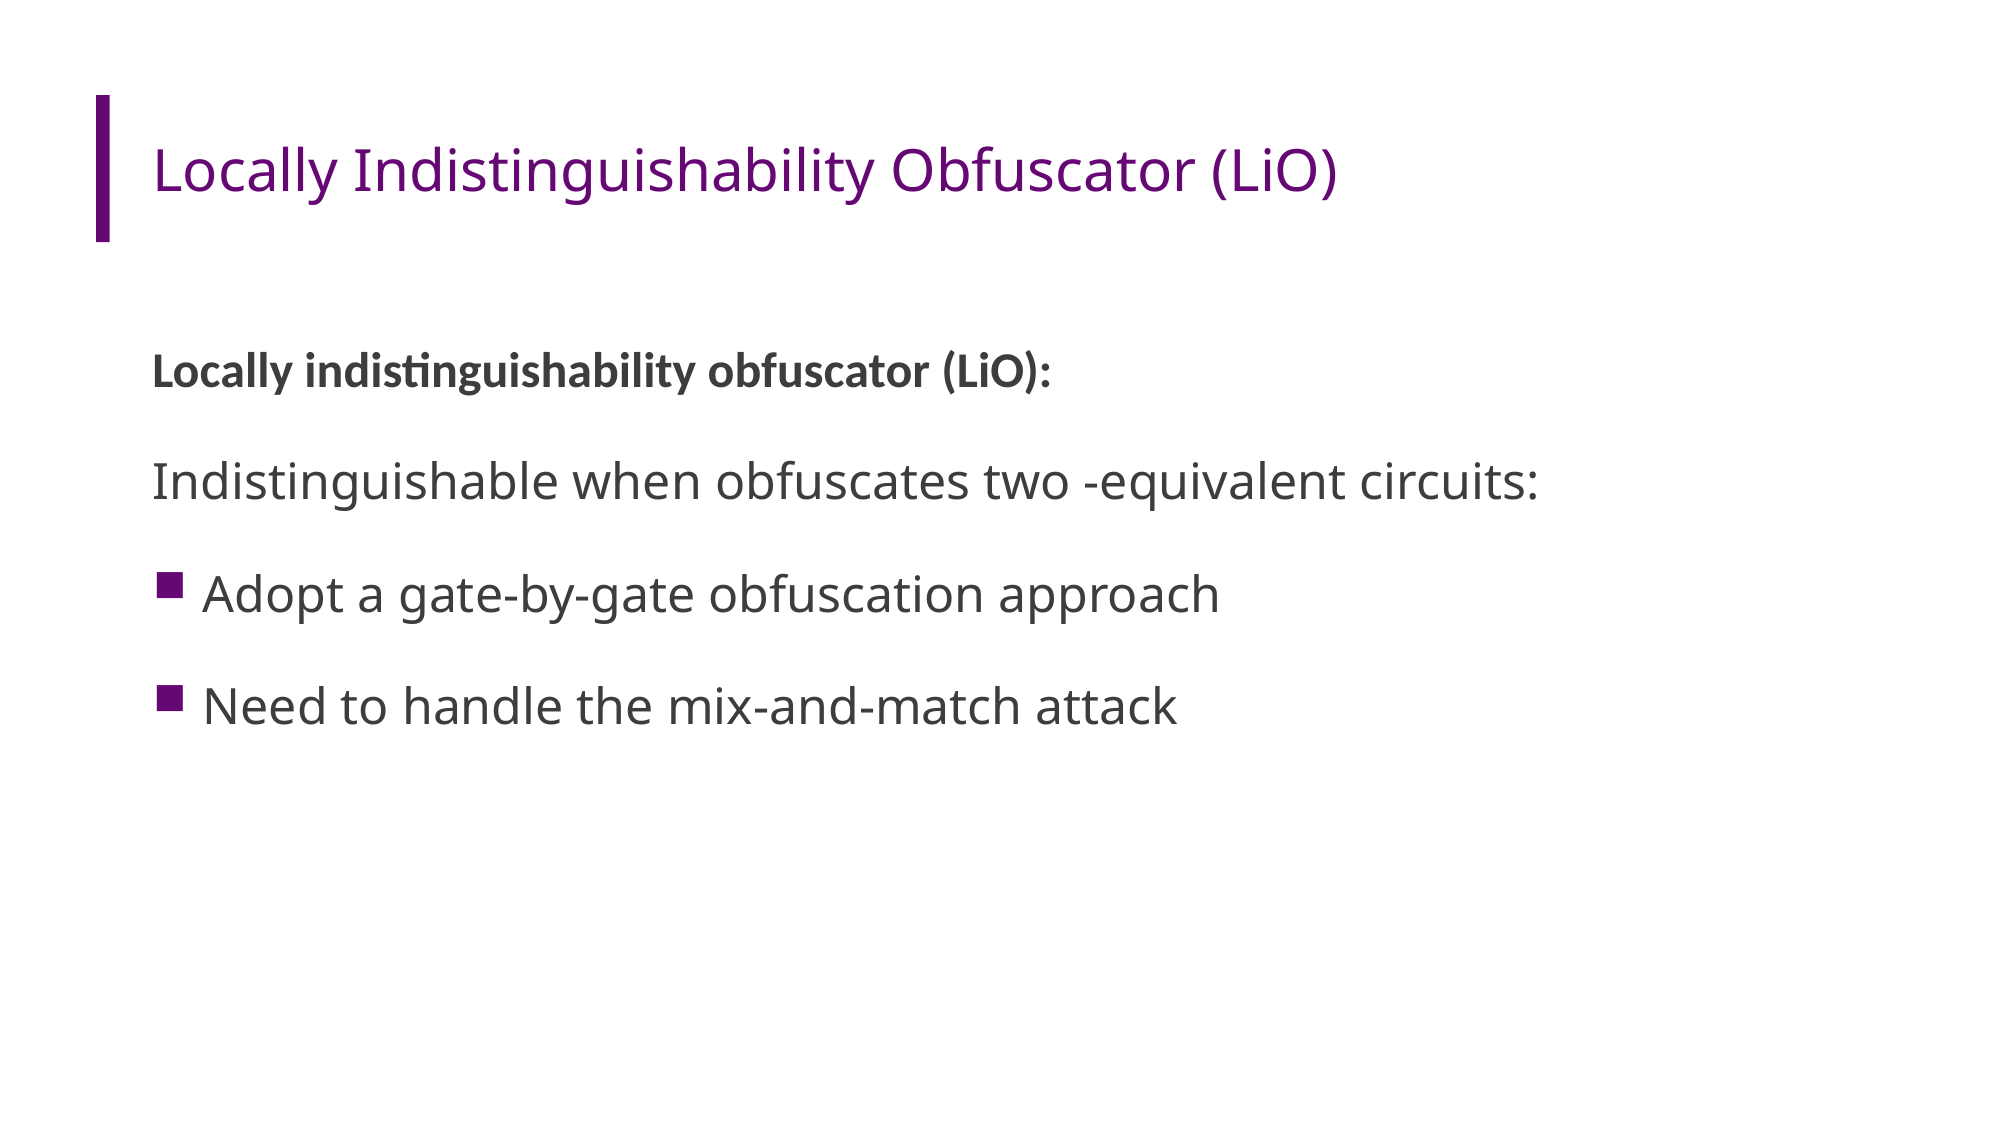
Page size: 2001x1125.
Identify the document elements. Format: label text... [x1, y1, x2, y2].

title Locally Indistinguishability Obfuscator (LiO) [137, 59, 1863, 278]
